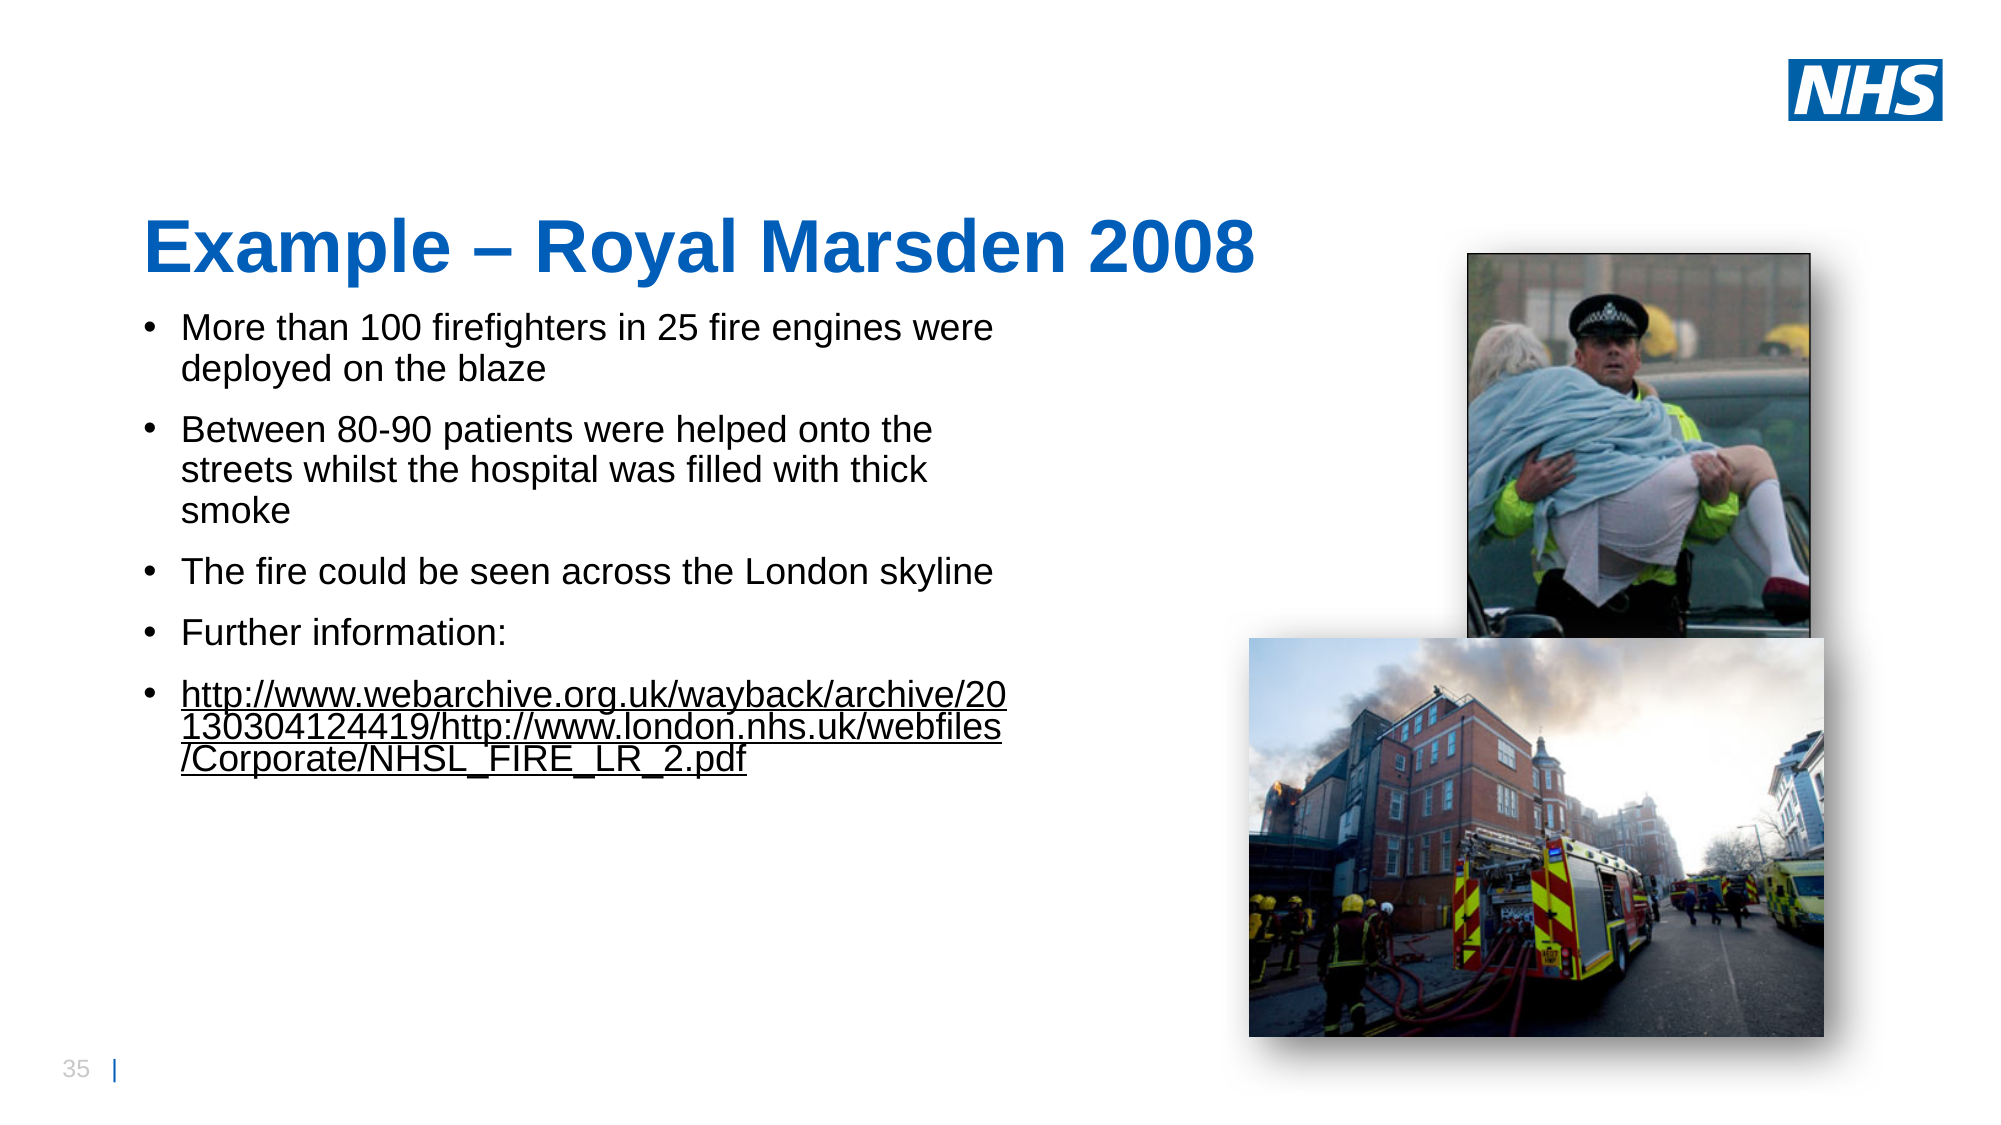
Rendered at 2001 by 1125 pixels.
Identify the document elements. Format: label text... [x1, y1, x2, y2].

title Example – Royal Marsden 2008 [128, 198, 1875, 299]
picture [1249, 253, 1824, 1037]
picture [1786, 59, 1943, 121]
list More than 100 firefighters in 25 fire engines were deployed on the blaze Between 80-90 patients were helped onto the streets whilst the hospital was filled with thick smoke The fire could be seen across the London skyline Further information: http://www.webarchive.org.uk/wayback/archive/20130304124419/http://www.london.nhs.uk/webfiles/Corporate/NHSL_FIRE_LR_2.pdf [128, 300, 1024, 927]
